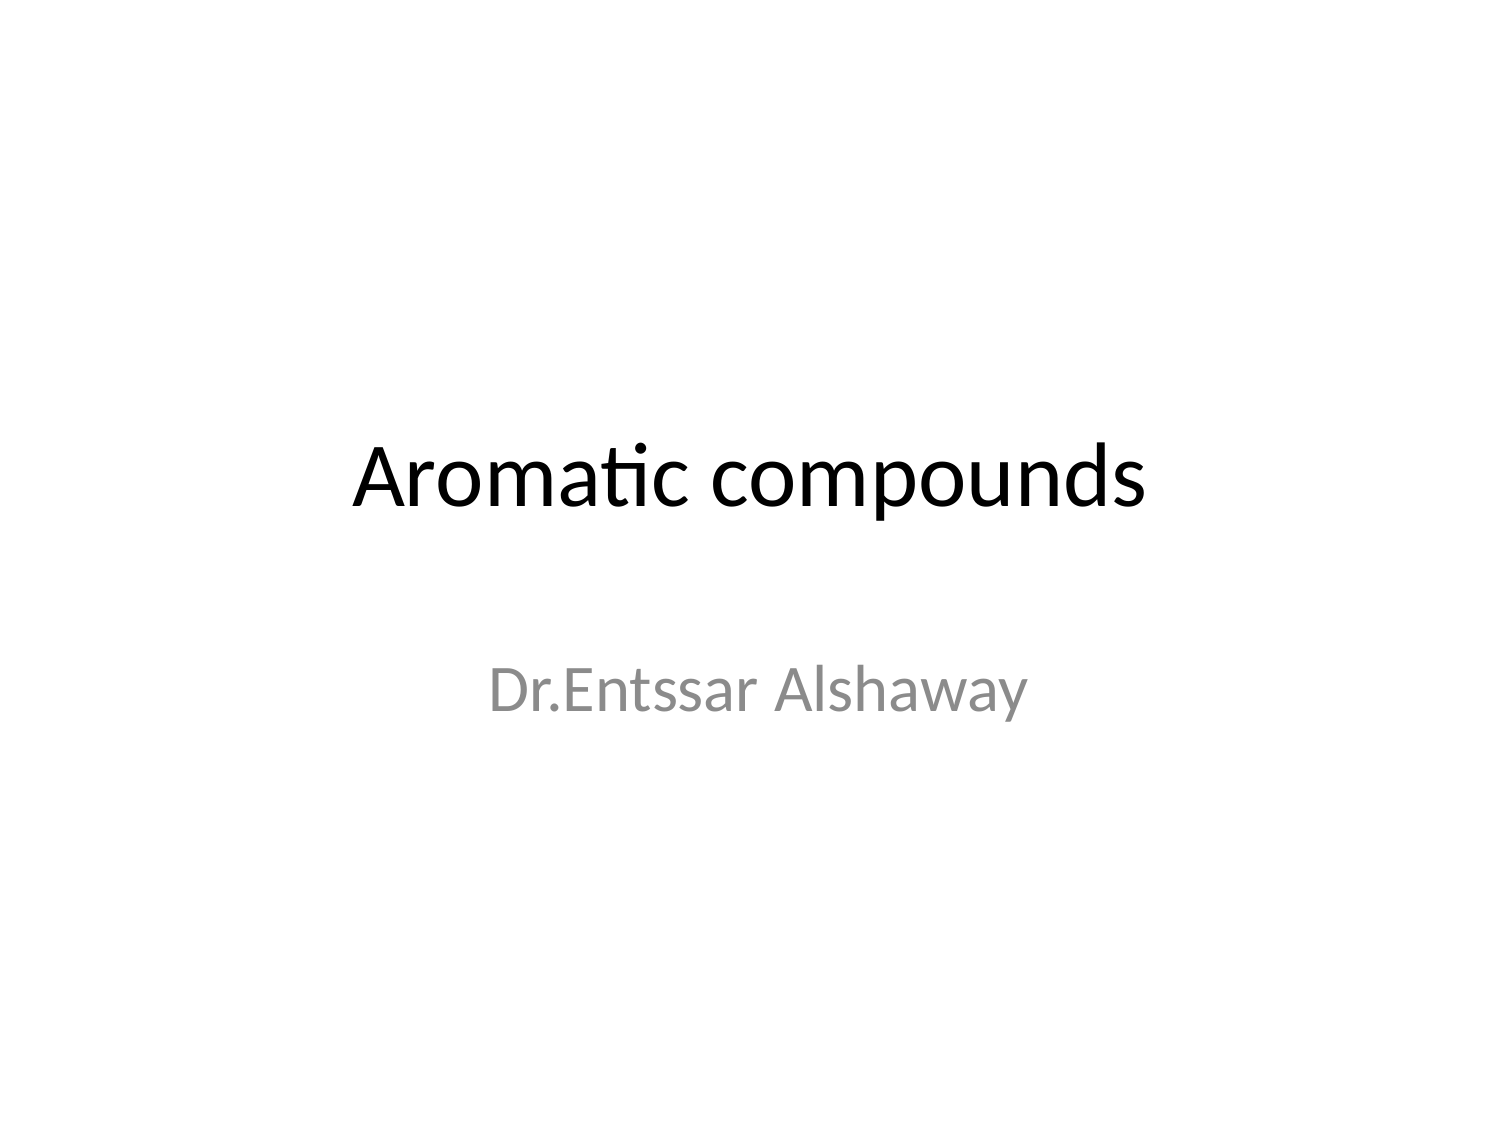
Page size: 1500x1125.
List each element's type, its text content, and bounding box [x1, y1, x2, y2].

subtitle Dr.Entssar Alshaway [225, 637, 1275, 925]
title Aromatic compounds [112, 349, 1388, 591]
